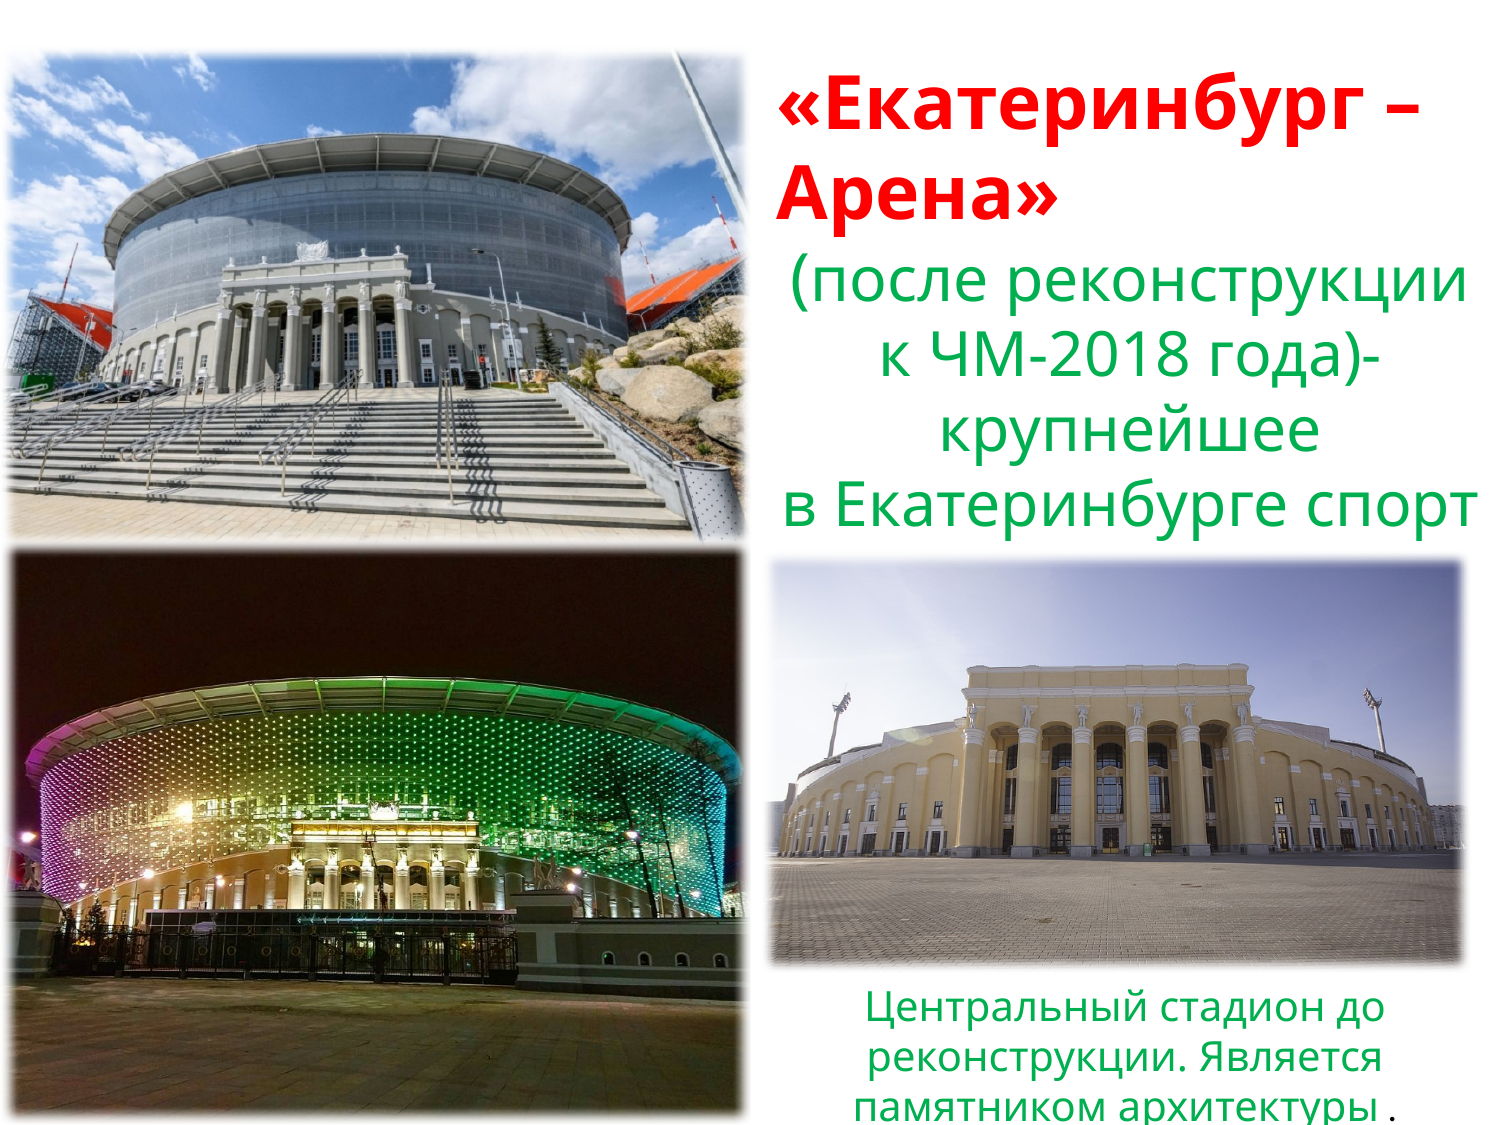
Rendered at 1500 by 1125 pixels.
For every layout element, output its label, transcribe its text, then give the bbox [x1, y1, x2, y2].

text_box «Екатеринбург –Арена» (после реконструкции к ЧМ-2018 года)- крупнейшее в Екатеринбурге спортивное сооружение , футбольный стадион. [761, 46, 1500, 787]
text_box Центральный стадион до реконструкции. Является памятником архитектуры . [754, 972, 1500, 1125]
picture [761, 550, 1471, 973]
picture [0, 46, 751, 1125]
